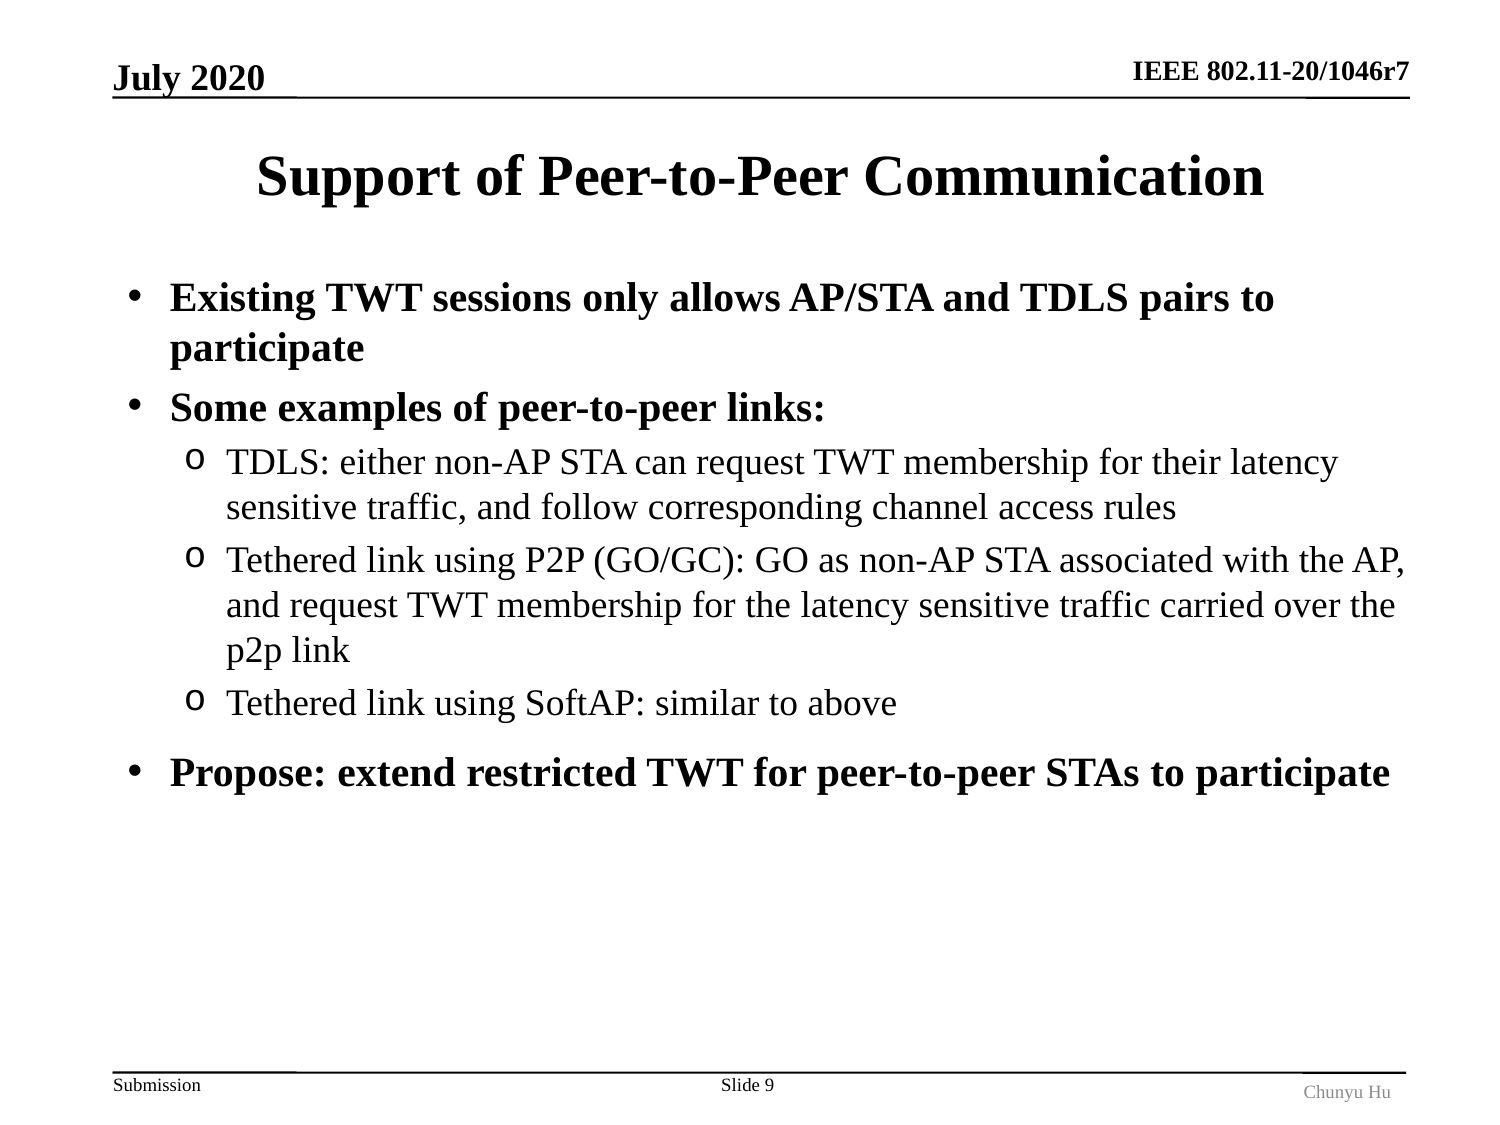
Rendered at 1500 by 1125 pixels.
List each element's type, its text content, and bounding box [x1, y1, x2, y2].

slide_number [112, 52, 563, 90]
slide_number Slide 9 [702, 1072, 793, 1111]
title Support of Peer-to-Peer Communication [112, 97, 1411, 248]
list Existing TWT sessions only allows AP/STA and TDLS pairs to participate Some examples of peer-to-peer links: TDLS: either non-AP STA can request TWT membership for their latency sensitive traffic, and follow corresponding channel access rules Tethered link using P2P (GO/GC): GO as non-AP STA associated with the AP, and request TWT membership for the latency sensitive traffic carried over the p2p link Tethered link using SoftAP: similar to above Propose: extend restricted TWT for peer-to-peer STAs to participate [112, 262, 1438, 1073]
footer Chunyu Hu [877, 1072, 1407, 1110]
